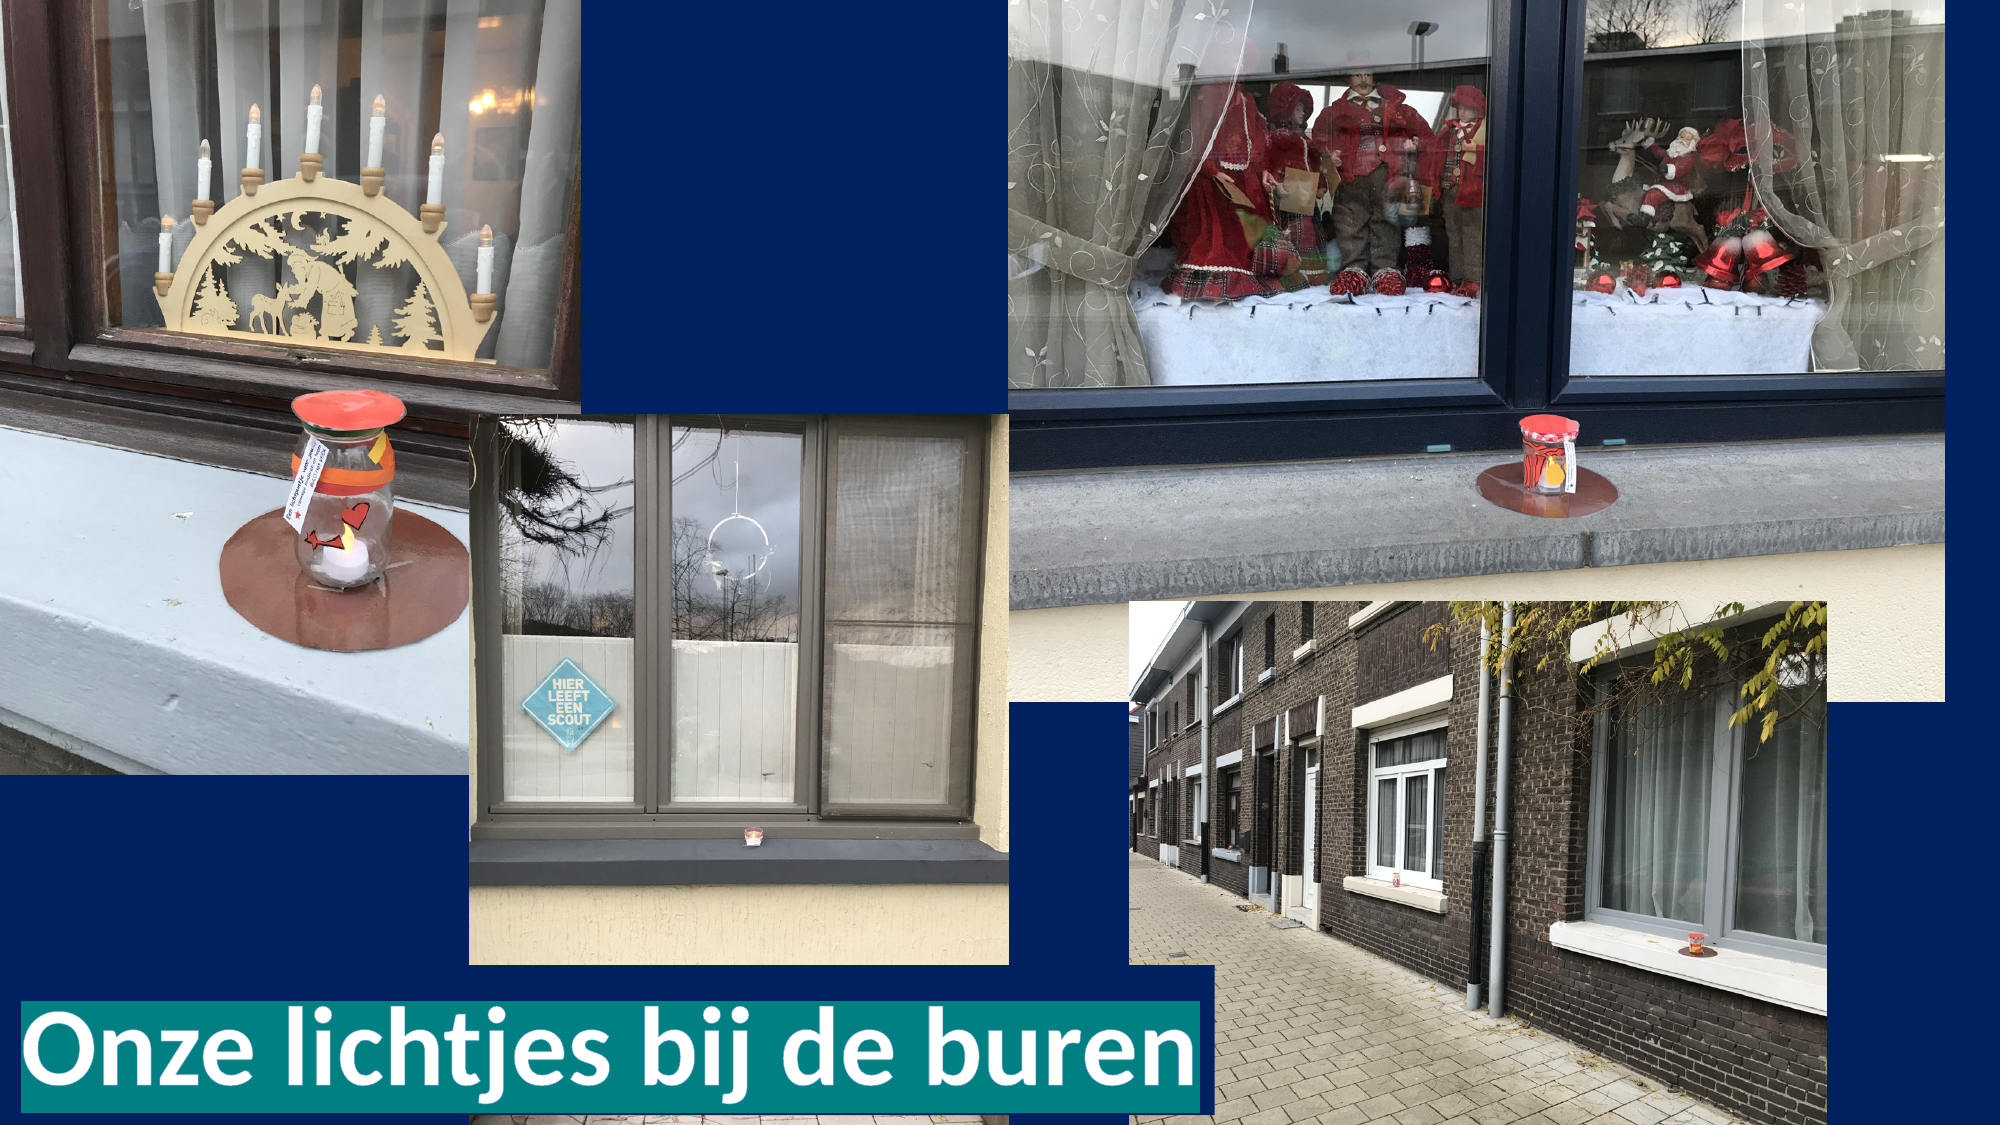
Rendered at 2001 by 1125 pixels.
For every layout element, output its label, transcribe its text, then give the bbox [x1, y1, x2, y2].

picture [0, 0, 1945, 1125]
text_box Onze lichtjes bij de buren [1009, 965, 1129, 1116]
text_box Onze lichtjes bij de buren [5, 965, 469, 1116]
